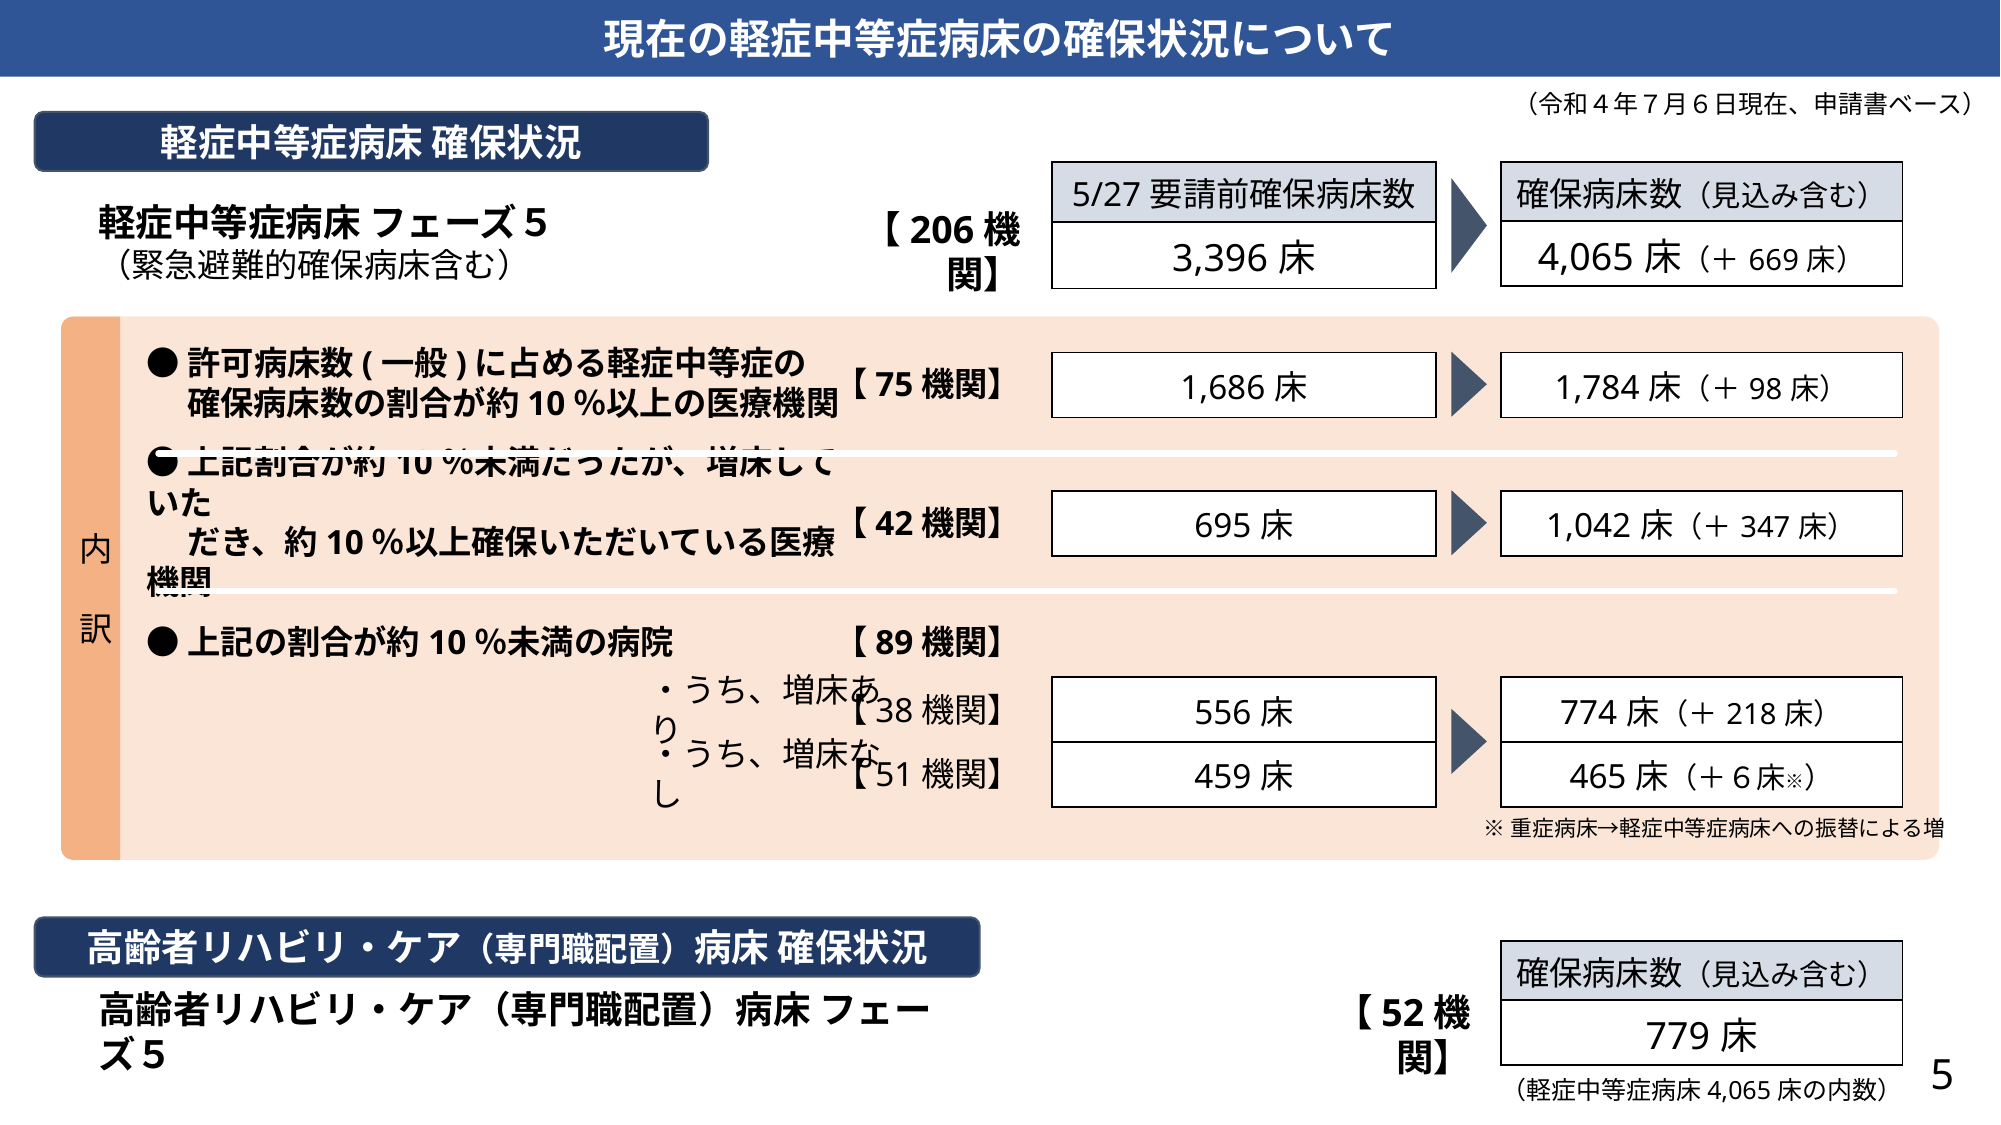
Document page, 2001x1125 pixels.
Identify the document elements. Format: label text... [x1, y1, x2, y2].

text_box 軽症中等症病床 確保状況 [33, 110, 710, 172]
text_box ・うち、増床あり [642, 677, 825, 741]
text_box 現在の軽症中等症病床の確保状況について [0, 0, 2000, 77]
text_box （軽症中等症病床4,065床の内数） [1494, 1066, 1909, 1116]
text_box ●許可病床数(一般)に占める軽症中等症の 確保病床数の割合が約10％以上の医療機関 [139, 318, 850, 450]
text_box [1450, 349, 1489, 420]
table_header 556床 [1053, 678, 1435, 741]
table_cell 3,396床 [1053, 223, 1435, 288]
text_box [1450, 175, 1489, 276]
table_cell 779床 [1502, 1001, 1902, 1064]
text_box ●上記の割合が約10％未満の病院 [139, 609, 850, 676]
table_header 1,042床（＋347床） [1502, 492, 1902, 555]
text_box 軽症中等症病床 フェーズ５ （緊急避難的確保病床含む） [91, 203, 666, 283]
table_cell 4,065床（＋669床） [1502, 222, 1902, 285]
text_box 高齢者リハビリ・ケア（専門職配置）病床 確保状況 [33, 916, 981, 978]
text_box 【89機関】 [850, 609, 1028, 676]
text_box [1450, 706, 1489, 777]
table_header 774床（＋218床） [1502, 678, 1902, 741]
table_header 確保病床数（見込み含む） [1502, 163, 1902, 220]
slide_number 5 [1519, 1046, 1970, 1107]
text_box [122, 315, 1941, 861]
text_box ・うち、増床なし [642, 741, 825, 808]
table_header 695床 [1053, 492, 1435, 555]
table_header 5/27要請前確保病床数 [1053, 163, 1435, 221]
text_box 【52機関】 [1275, 1002, 1478, 1069]
text_box 内 訳 [59, 315, 122, 861]
text_box 高齢者リハビリ・ケア（専門職配置）病床 フェーズ５ [91, 992, 946, 1072]
text_box 【38機関】 [825, 677, 1028, 741]
text_box [1450, 487, 1489, 558]
text_box 【75機関】 [850, 351, 1028, 418]
table_cell 465床（＋６床※） [1502, 743, 1902, 806]
text_box ※重症病床→軽症中等症病床への振替による増 [1468, 806, 1943, 855]
text_box ●上記割合が約10％未満だったが、増床していた だき、約10％以上確保いただいている医療機関 [139, 457, 850, 589]
table_header 確保病床数（見込み含む） [1502, 942, 1902, 999]
text_box 【42機関】 [850, 490, 1028, 557]
table_header 1,686床 [1053, 353, 1435, 417]
text_box 【206機関】 [825, 219, 1028, 286]
text_box （令和４年７月６日現在、申請書ベース） [1495, 81, 1994, 127]
table_cell 459床 [1053, 743, 1435, 806]
table_header 1,784床（＋98床） [1502, 353, 1902, 417]
text_box 【51機関】 [825, 741, 1028, 808]
